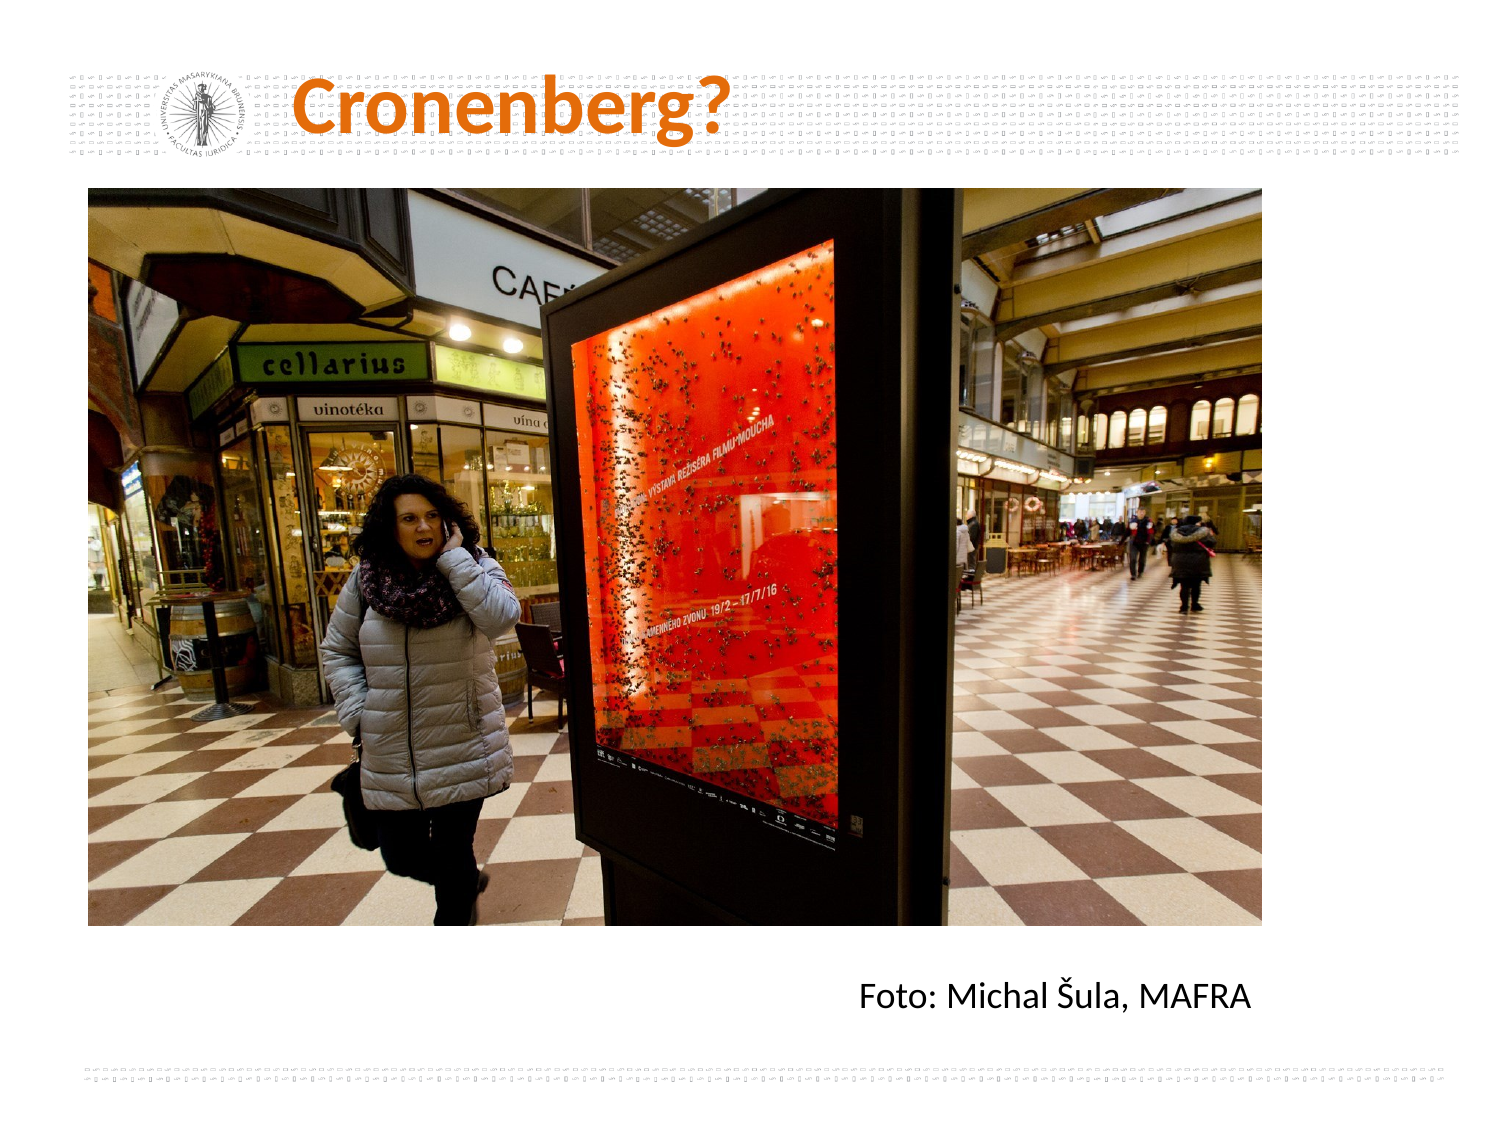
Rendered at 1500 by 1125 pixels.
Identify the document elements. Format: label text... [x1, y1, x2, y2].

picture [0, 42, 1500, 926]
picture [13, 1039, 1500, 1116]
text_box Foto: Michal Šula, MAFRA [844, 964, 1425, 1024]
